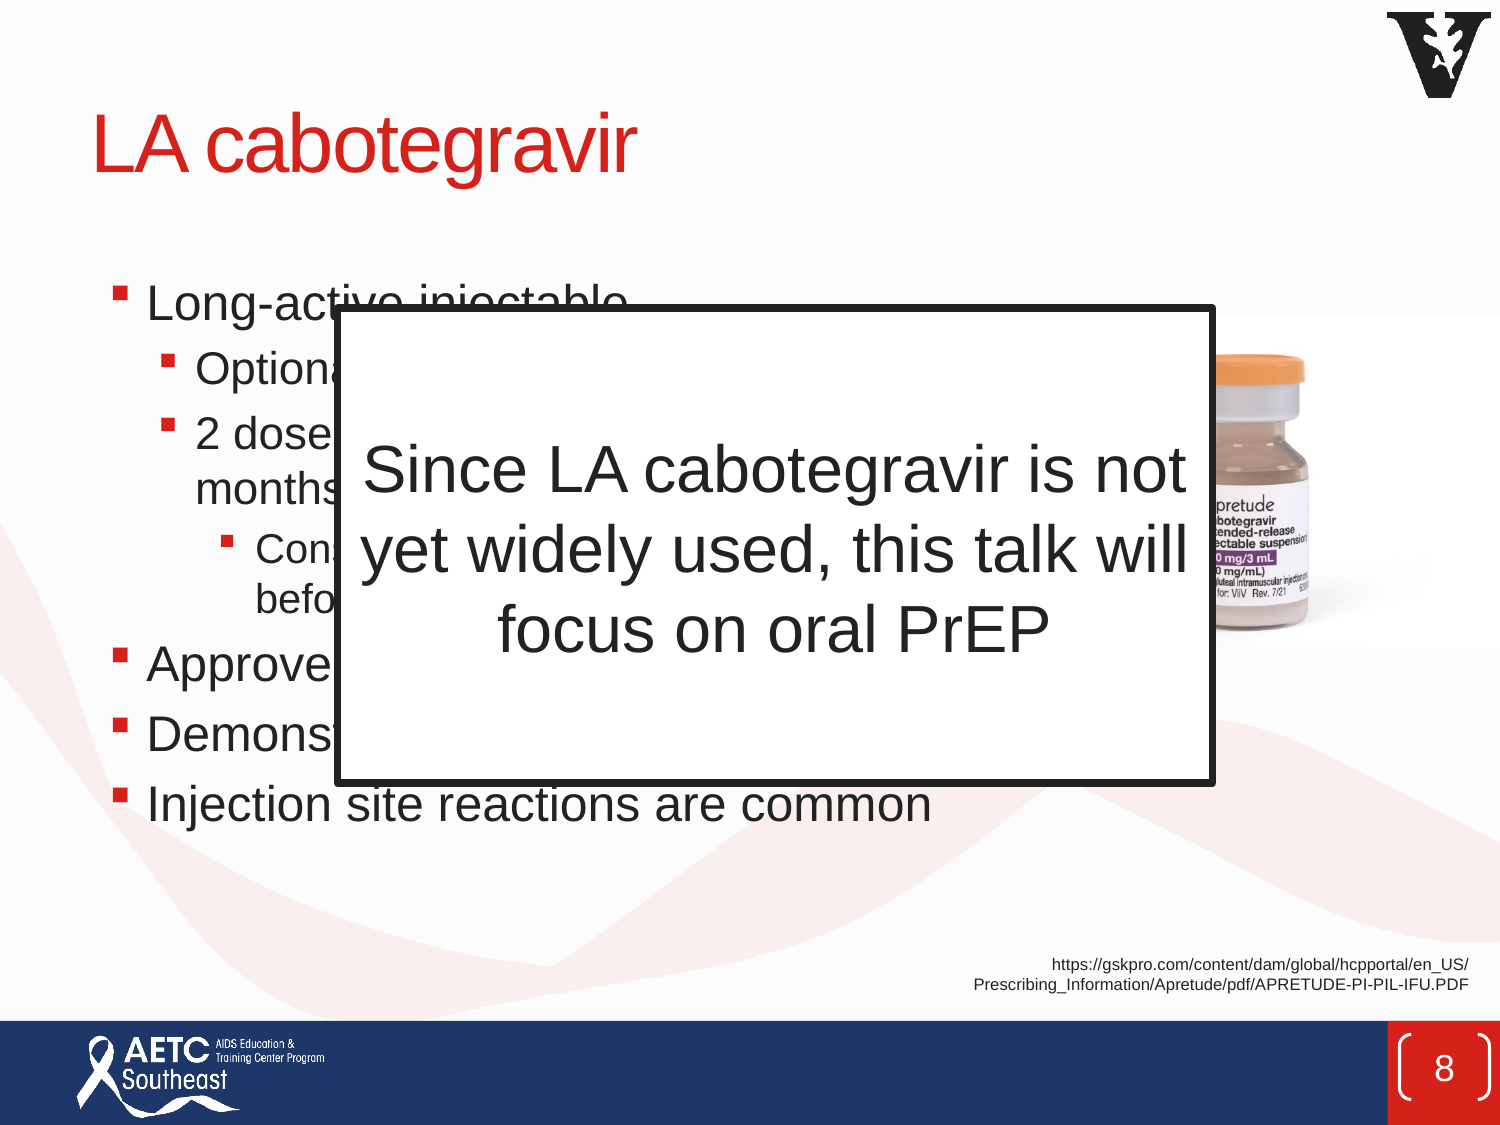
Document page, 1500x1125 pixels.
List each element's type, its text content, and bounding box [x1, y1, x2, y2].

list Long-active injectable Optional oral lead-in 2 doses 1 month apart, then every 2 months Consecutive doses can be given 7 days before or after target date Approved 12/20/21 Demonstrated superiority to TDF/FTC Injection site reactions are common [75, 262, 1013, 979]
slide_number 8 [1397, 1032, 1492, 1101]
text_box https://gskpro.com/content/dam/global/hcpportal/en_US/Prescribing_Information/Apretude/pdf/APRETUDE-PI-PIL-IFU.PDF [921, 946, 1485, 1001]
picture [1387, 12, 1491, 98]
picture [75, 1034, 325, 1119]
picture [1000, 315, 1500, 649]
title LA cabotegravir [75, 45, 1388, 233]
text_box Since LA cabotegravir is not yet widely used, this talk will focus on oral PrEP [335, 306, 1215, 785]
